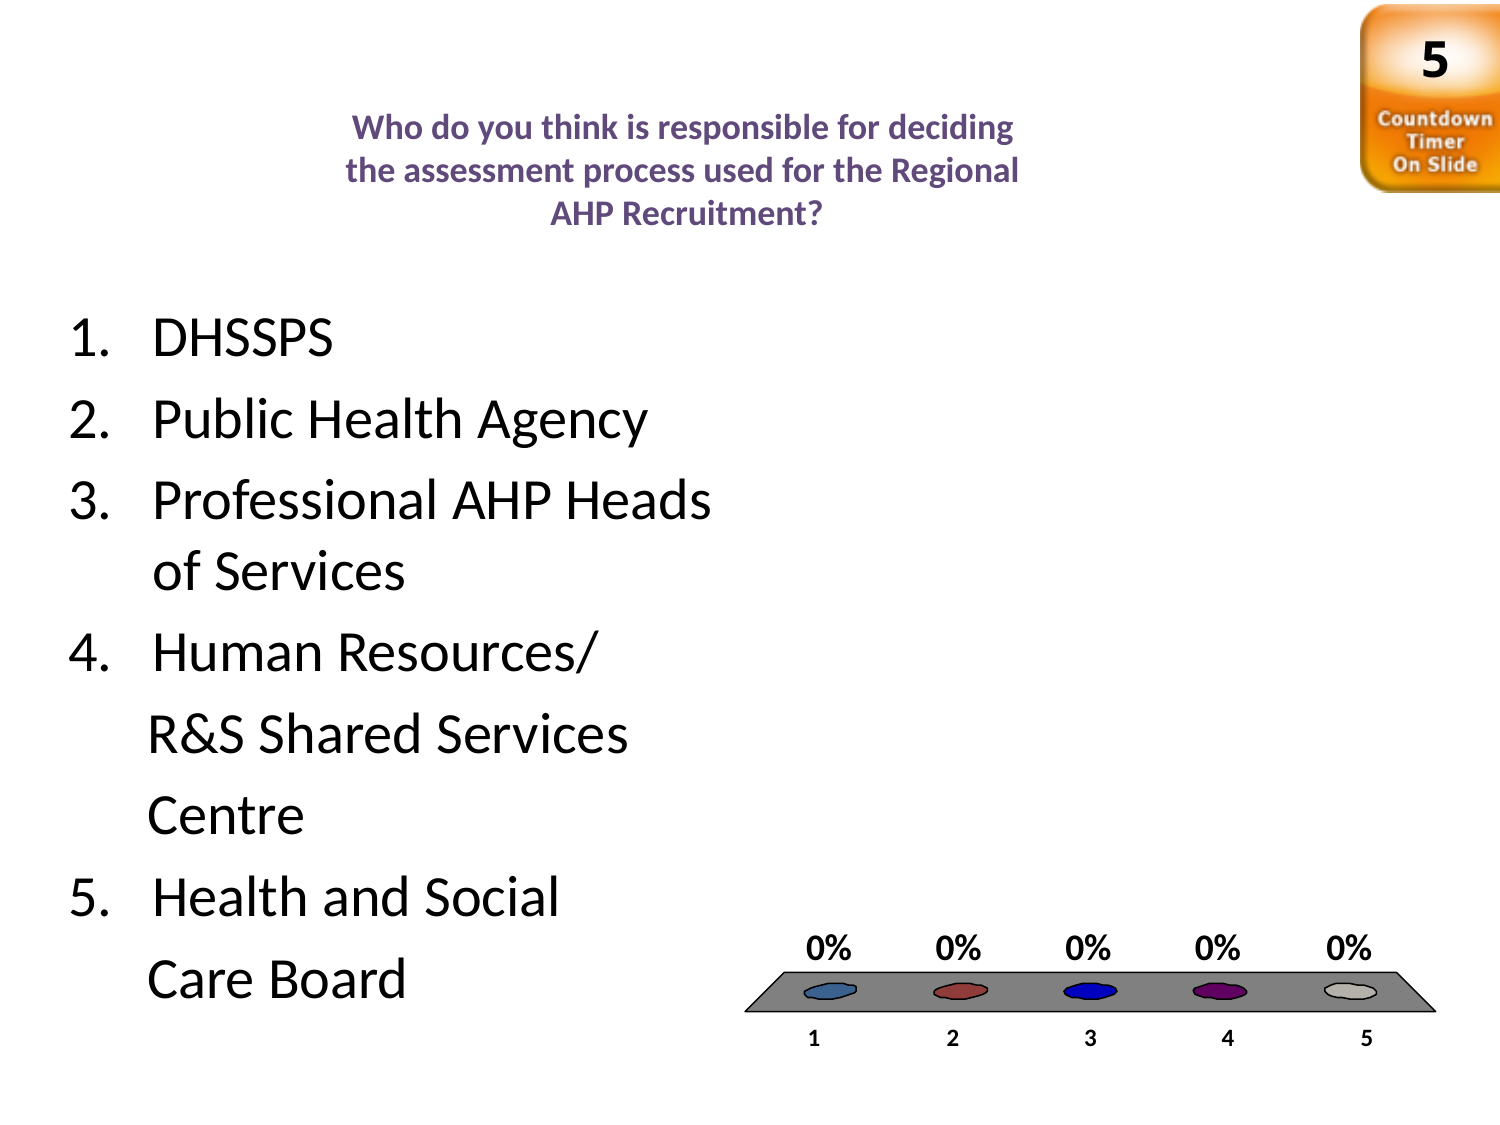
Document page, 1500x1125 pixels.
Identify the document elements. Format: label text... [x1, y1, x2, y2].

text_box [1360, 4, 1500, 193]
title Who do you think is responsible for deciding the assessment process used for the Regional AHP Recruitment? [0, 95, 1404, 284]
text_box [726, 255, 1477, 1100]
list DHSSPS Public Health Agency Professional AHP Heads of Services Human Resources/ R&S Shared Services Centre Health and Social Care Board [53, 290, 720, 954]
